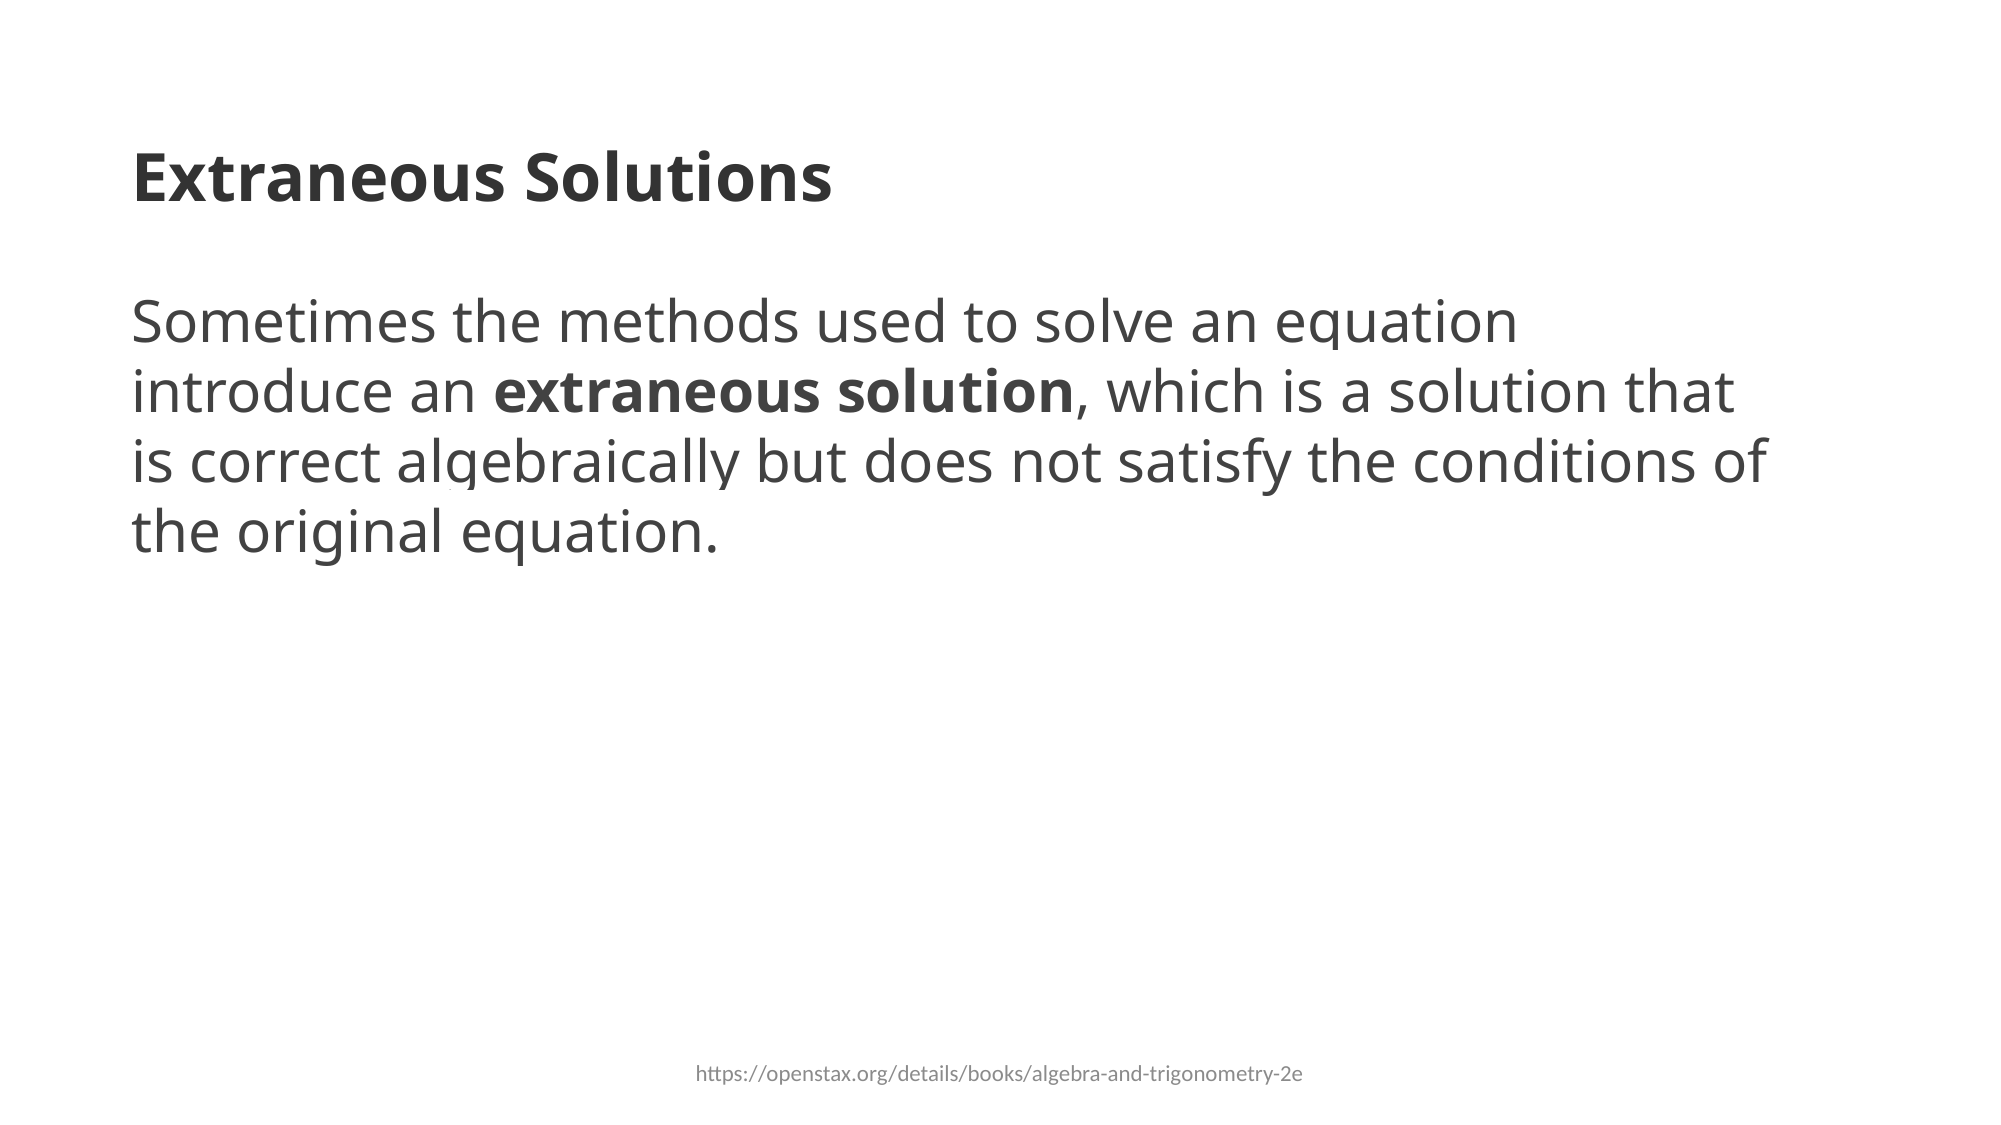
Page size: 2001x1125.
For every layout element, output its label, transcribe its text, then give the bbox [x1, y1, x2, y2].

footer https://openstax.org/details/books/algebra-and-trigonometry-2e [662, 1042, 1338, 1103]
text_box Extraneous Solutions Sometimes the methods used to solve an equation introduce an extraneous solution, which is a solution that is correct algebraically but does not satisfy the conditions of the original equation. [116, 127, 1796, 572]
